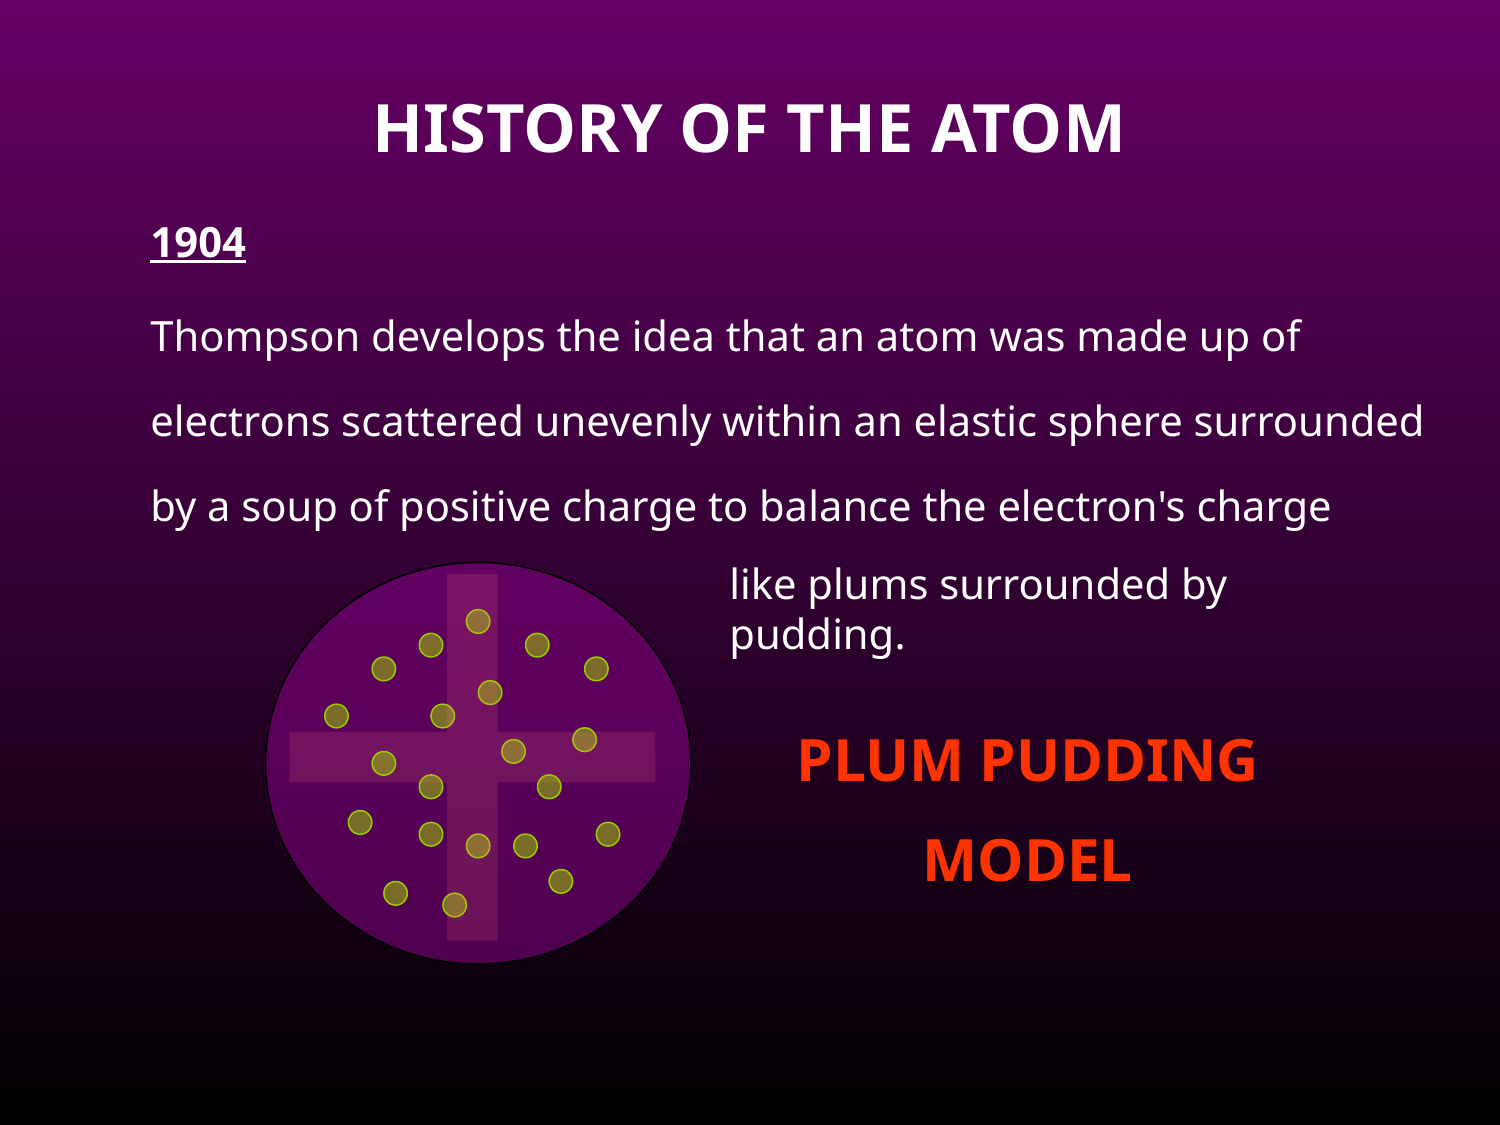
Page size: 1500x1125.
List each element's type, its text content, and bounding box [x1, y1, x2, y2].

text_box [513, 834, 538, 858]
text_box [348, 810, 372, 835]
text_box [419, 633, 443, 657]
text_box PLUM PUDDING MODEL [738, 716, 1318, 900]
text_box [383, 881, 408, 906]
text_box Thompson develops the idea that an atom was made up of electrons scattered unevenly within an elastic sphere surrounded by a soup of positive charge to balance the electron's charge [135, 267, 1447, 587]
text_box HISTORY OF THE ATOM [0, 78, 1500, 173]
text_box like plums surrounded by pudding. [714, 550, 1424, 666]
text_box [525, 633, 549, 657]
text_box [372, 657, 396, 681]
text_box [442, 896, 447, 914]
text_box [498, 683, 502, 702]
text_box [372, 751, 396, 776]
text_box [324, 704, 349, 728]
text_box [430, 704, 447, 728]
text_box [596, 822, 620, 847]
text_box 1904 [135, 208, 337, 273]
text_box [537, 774, 561, 799]
text_box [576, 727, 593, 731]
text_box [419, 822, 443, 847]
text_box [419, 783, 443, 799]
text_box [265, 562, 691, 965]
text_box [289, 574, 656, 941]
text_box [584, 657, 609, 681]
text_box [549, 869, 573, 894]
